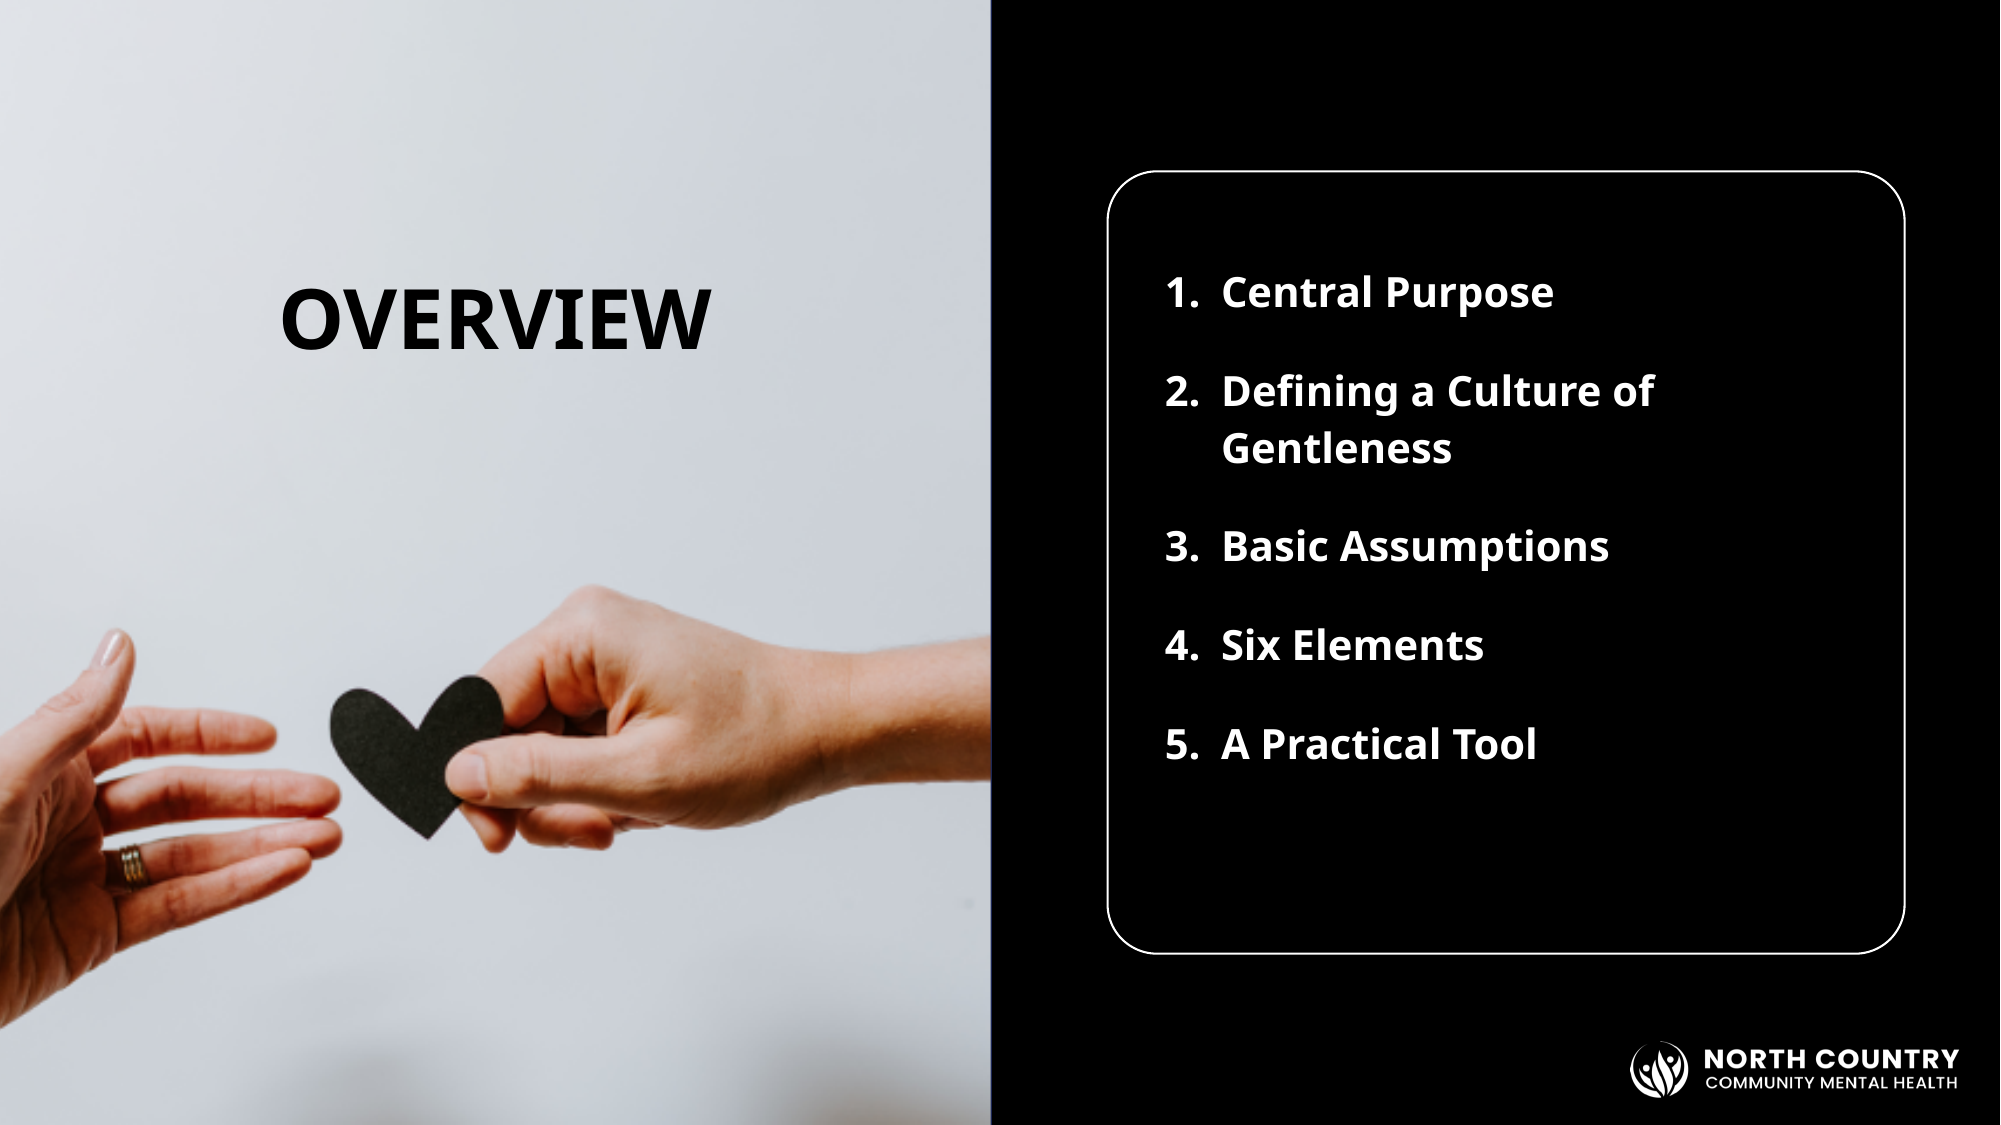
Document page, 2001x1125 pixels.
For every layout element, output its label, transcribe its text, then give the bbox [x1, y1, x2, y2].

picture [1630, 1041, 1961, 1098]
picture [0, 0, 991, 1125]
list Central Purpose Defining a Culture of Gentleness Basic Assumptions Six Elements A Practical Tool [1149, 223, 1861, 902]
